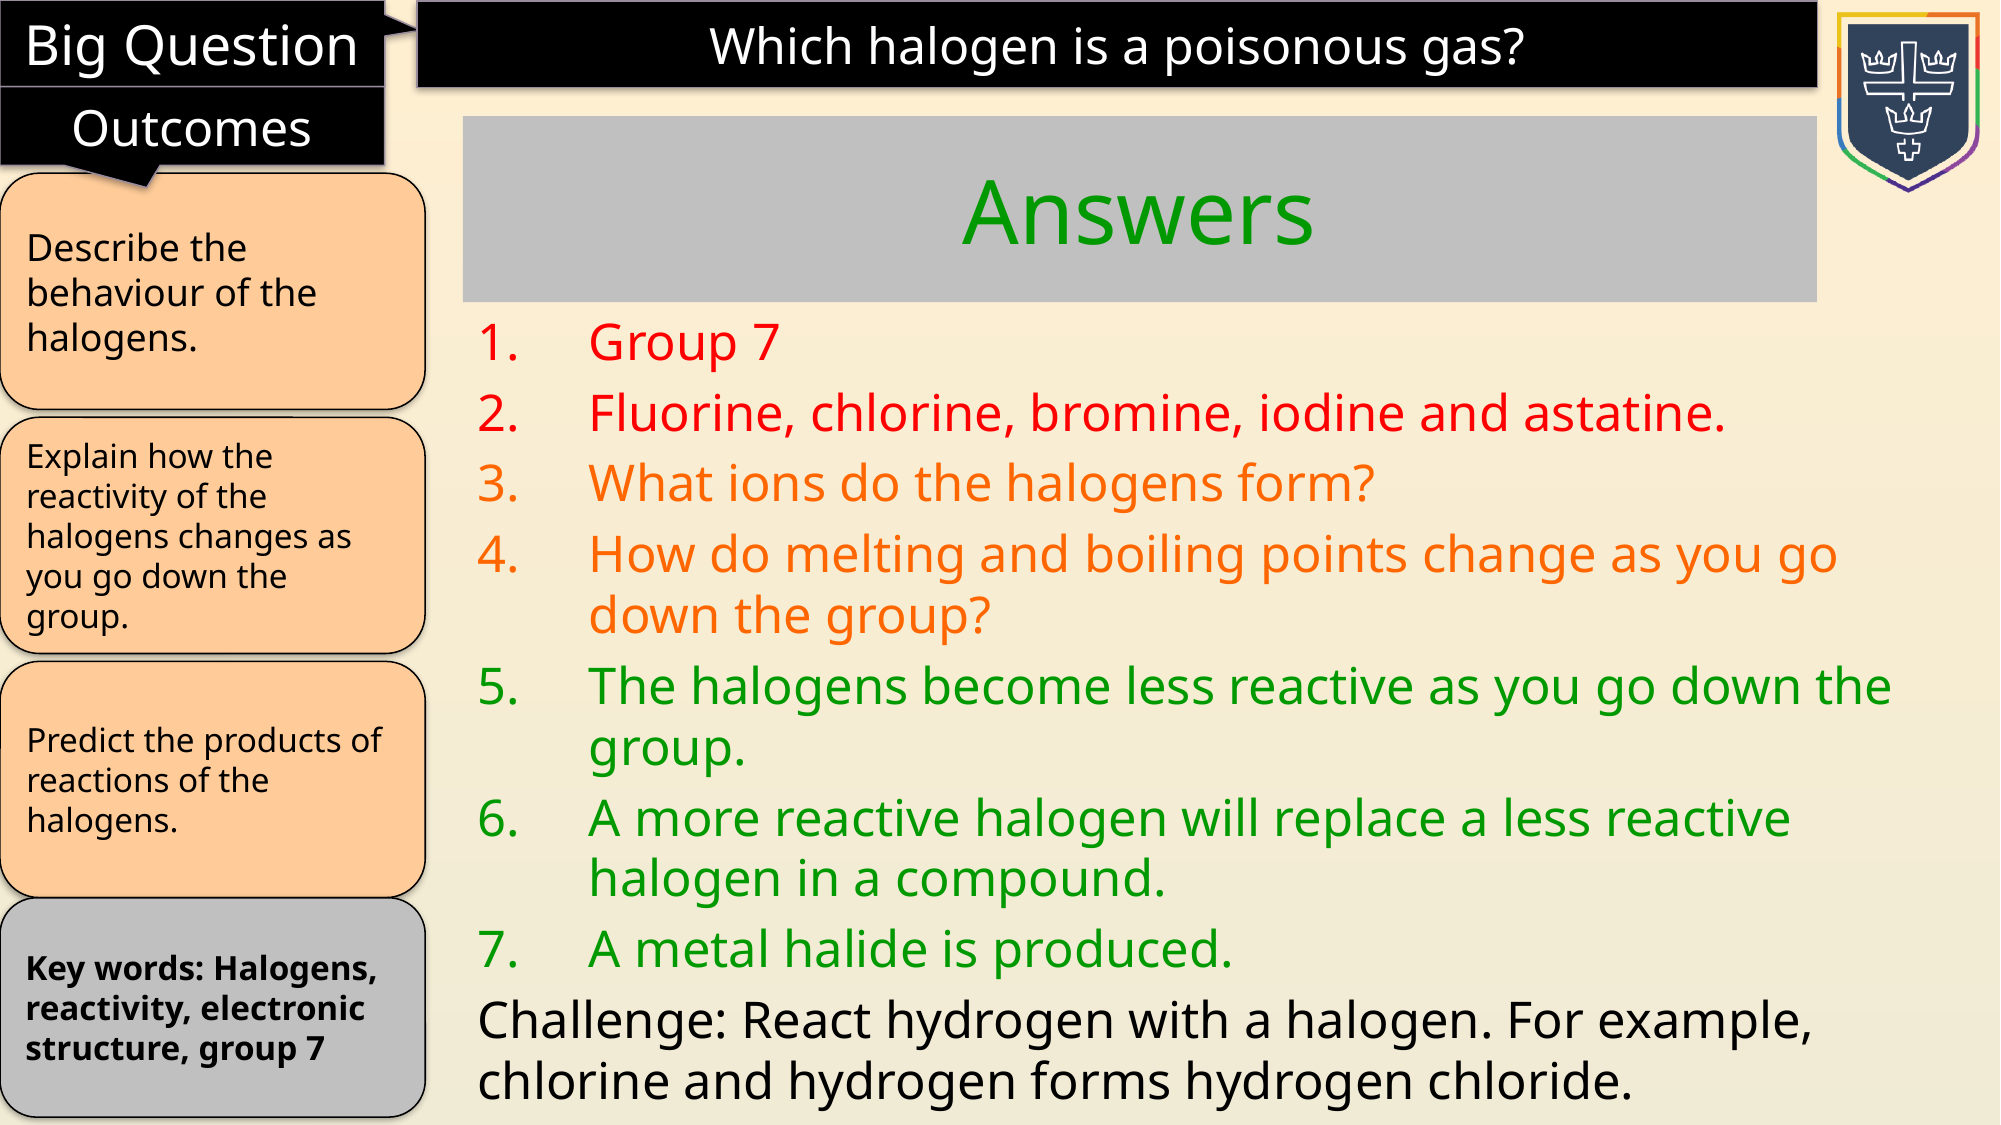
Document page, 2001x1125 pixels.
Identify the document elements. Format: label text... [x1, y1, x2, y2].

picture [1817, 11, 2000, 194]
list Group 7 Fluorine, chlorine, bromine, iodine and astatine. What ions do the halogens form? How do melting and boiling points change as you go down the group? The halogens become less reactive as you go down the group. A more reactive halogen will replace a less reactive halogen in a compound. A metal halide is produced. Challenge: React hydrogen with a halogen. For example, chlorine and hydrogen forms hydrogen chloride. [462, 302, 2000, 1125]
list Answers [462, 116, 1817, 303]
